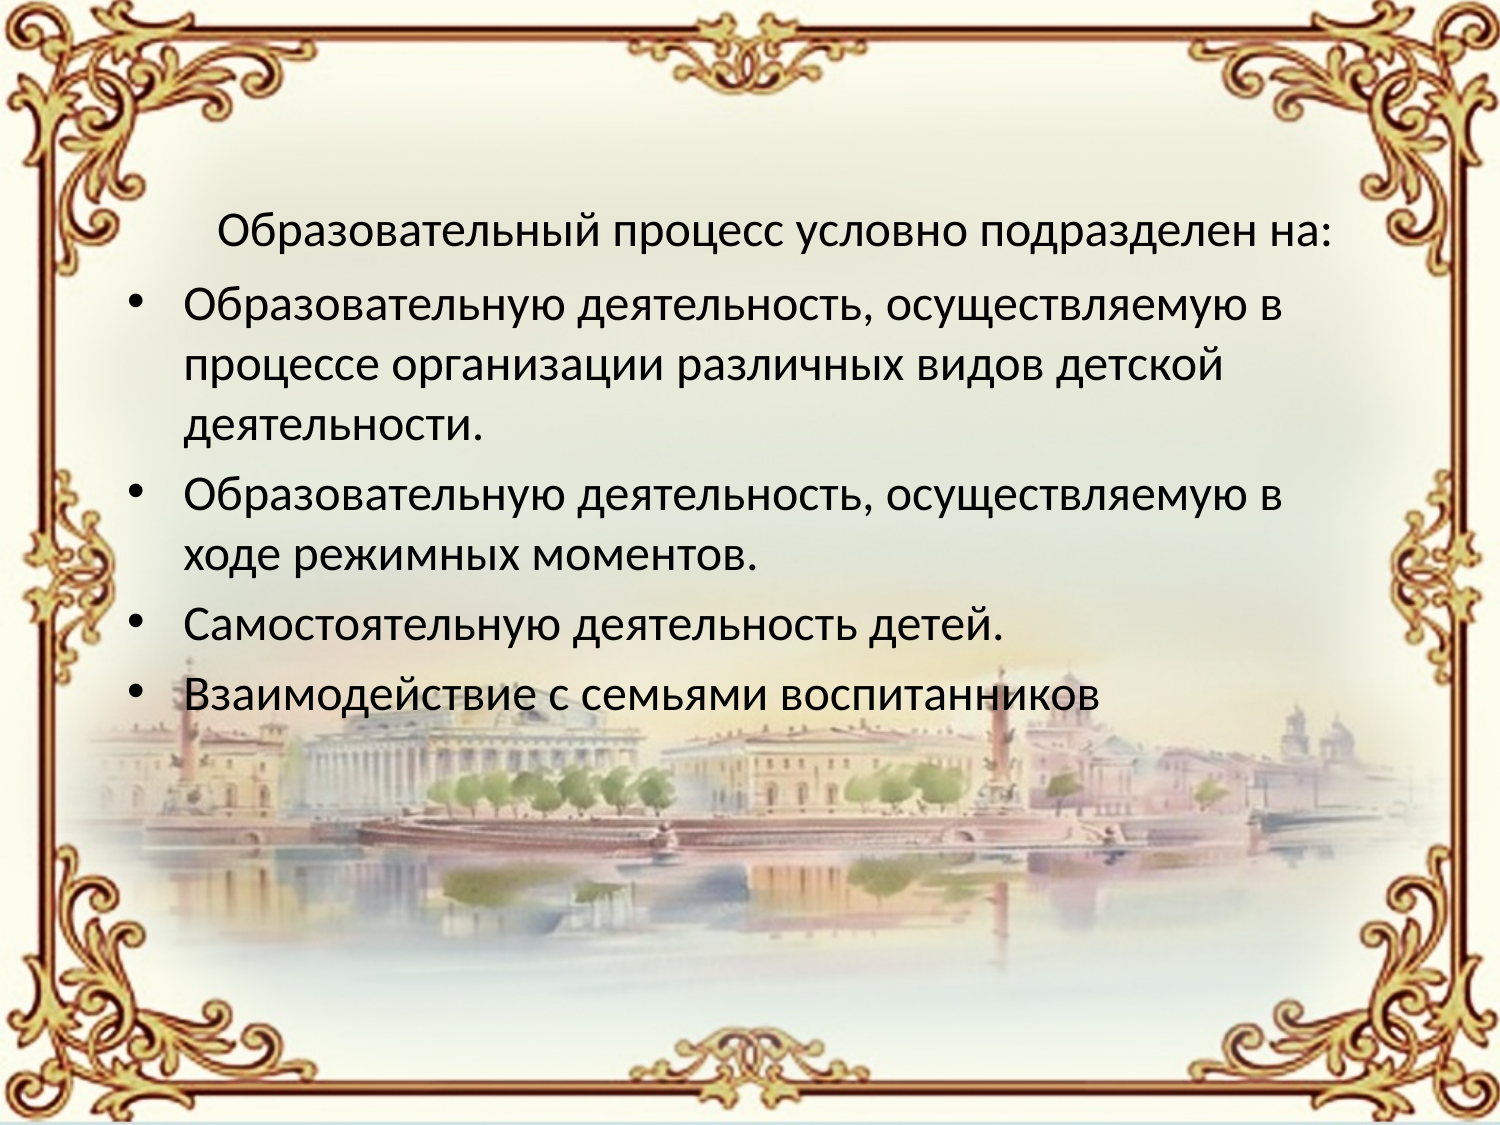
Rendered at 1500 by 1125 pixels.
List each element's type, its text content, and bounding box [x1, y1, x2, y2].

list Образовательный процесс условно подразделен на: Образовательную деятельность, осуществляемую в процессе организации различных видов детской деятельности. Образовательную деятельность, осуществляемую в ходе режимных моментов. Самостоятельную деятельность детей. Взаимодействие с семьями воспитанников [112, 172, 1388, 1005]
picture [0, 0, 1500, 1125]
